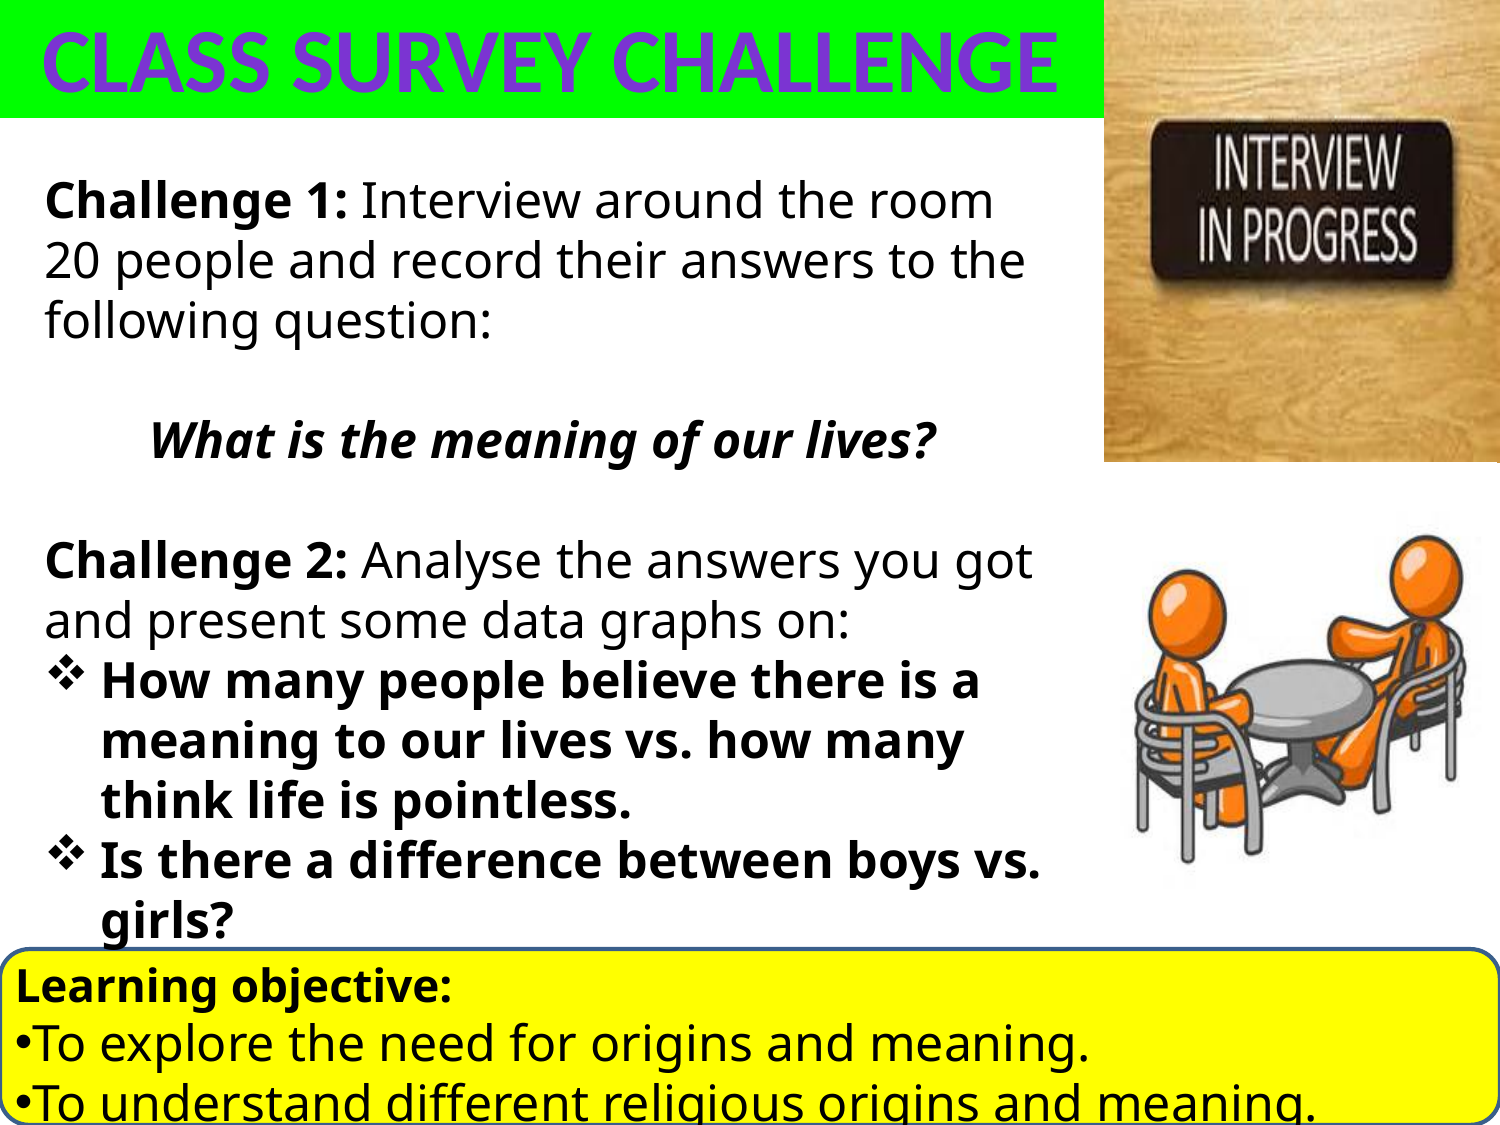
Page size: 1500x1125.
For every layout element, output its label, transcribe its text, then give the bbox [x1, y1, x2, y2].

text_box Class survey challenge [0, 0, 1098, 118]
text_box Challenge 1: Interview around the room 20 people and record their answers to the following question: What is the meaning of our lives? Challenge 2: Analyse the answers you got and present some data graphs on: How many people believe there is a meaning to our lives vs. how many think life is pointless. Is there a difference between boys vs. girls? [29, 160, 1069, 956]
text_box Learning objective: To explore the need for origins and meaning. To understand different religious origins and meaning. [0, 949, 1500, 1125]
picture [1100, 0, 1500, 932]
